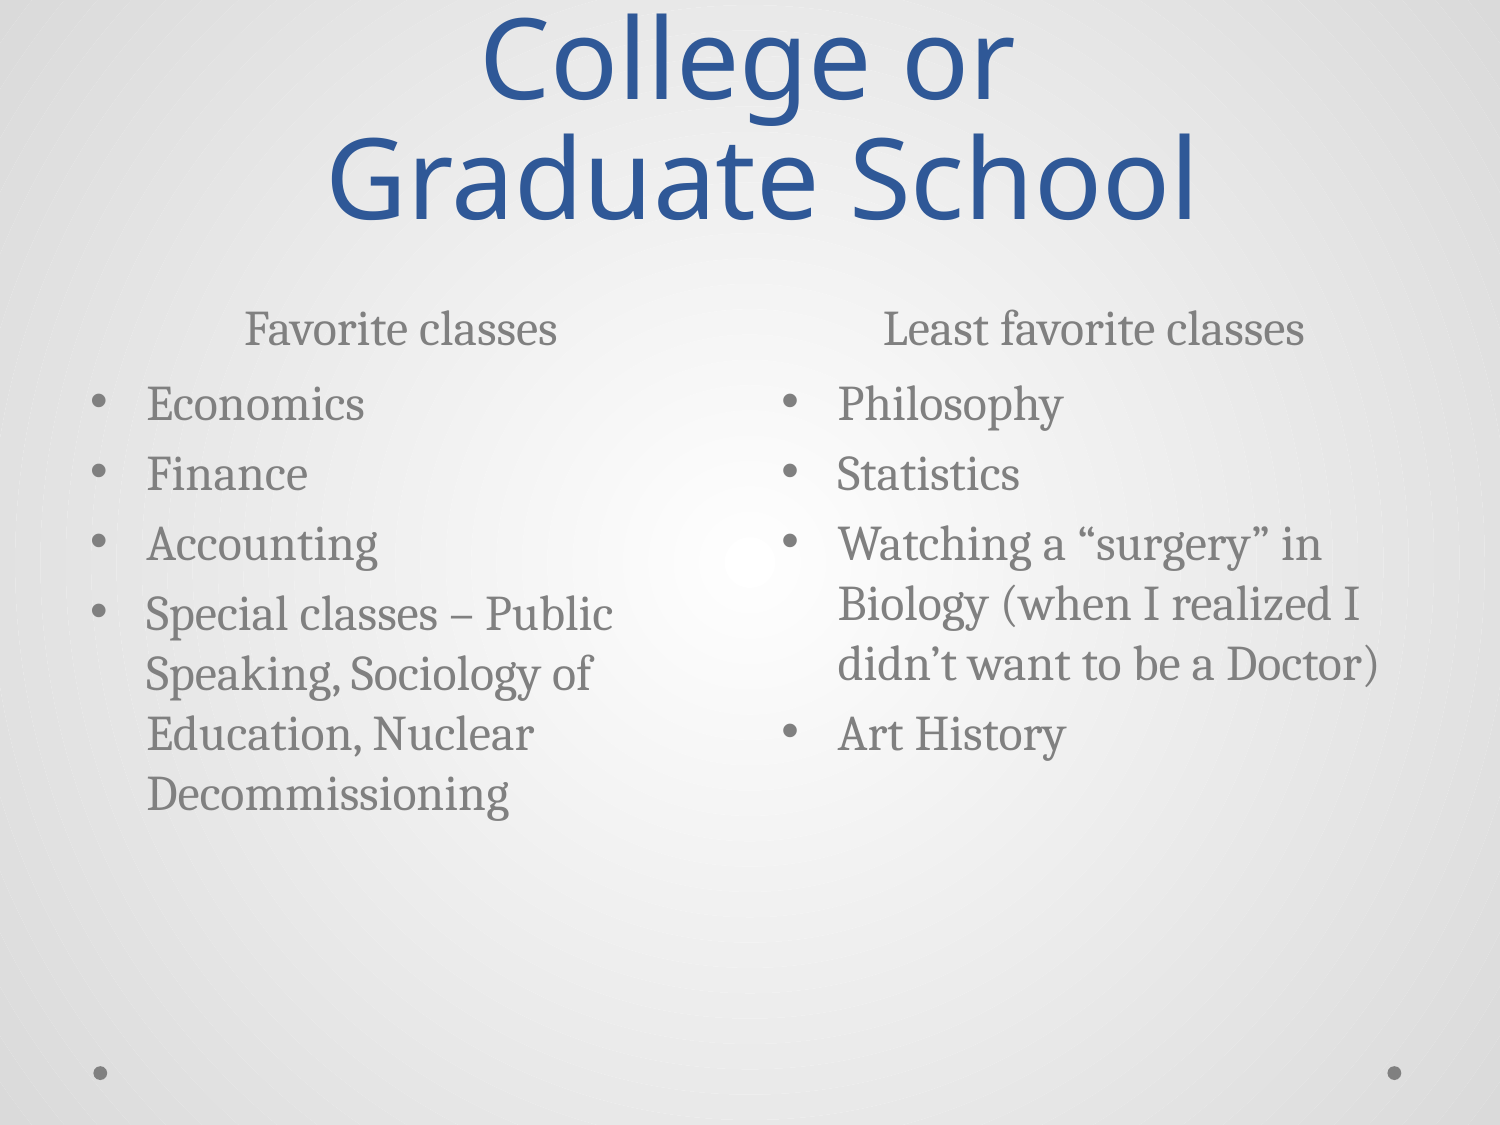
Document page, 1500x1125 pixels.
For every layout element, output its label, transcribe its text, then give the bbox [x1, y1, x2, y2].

list Philosophy Statistics Watching a “surgery” in Biology (when I realized I didn’t want to be a Doctor) Art History [766, 363, 1430, 1005]
list Favorite classes [75, 262, 738, 363]
title College or Graduate School [87, 62, 1438, 250]
list Least favorite classes [762, 262, 1426, 363]
list Economics Finance Accounting Special classes – Public Speaking, Sociology of Education, Nuclear Decommissioning [75, 363, 738, 1005]
